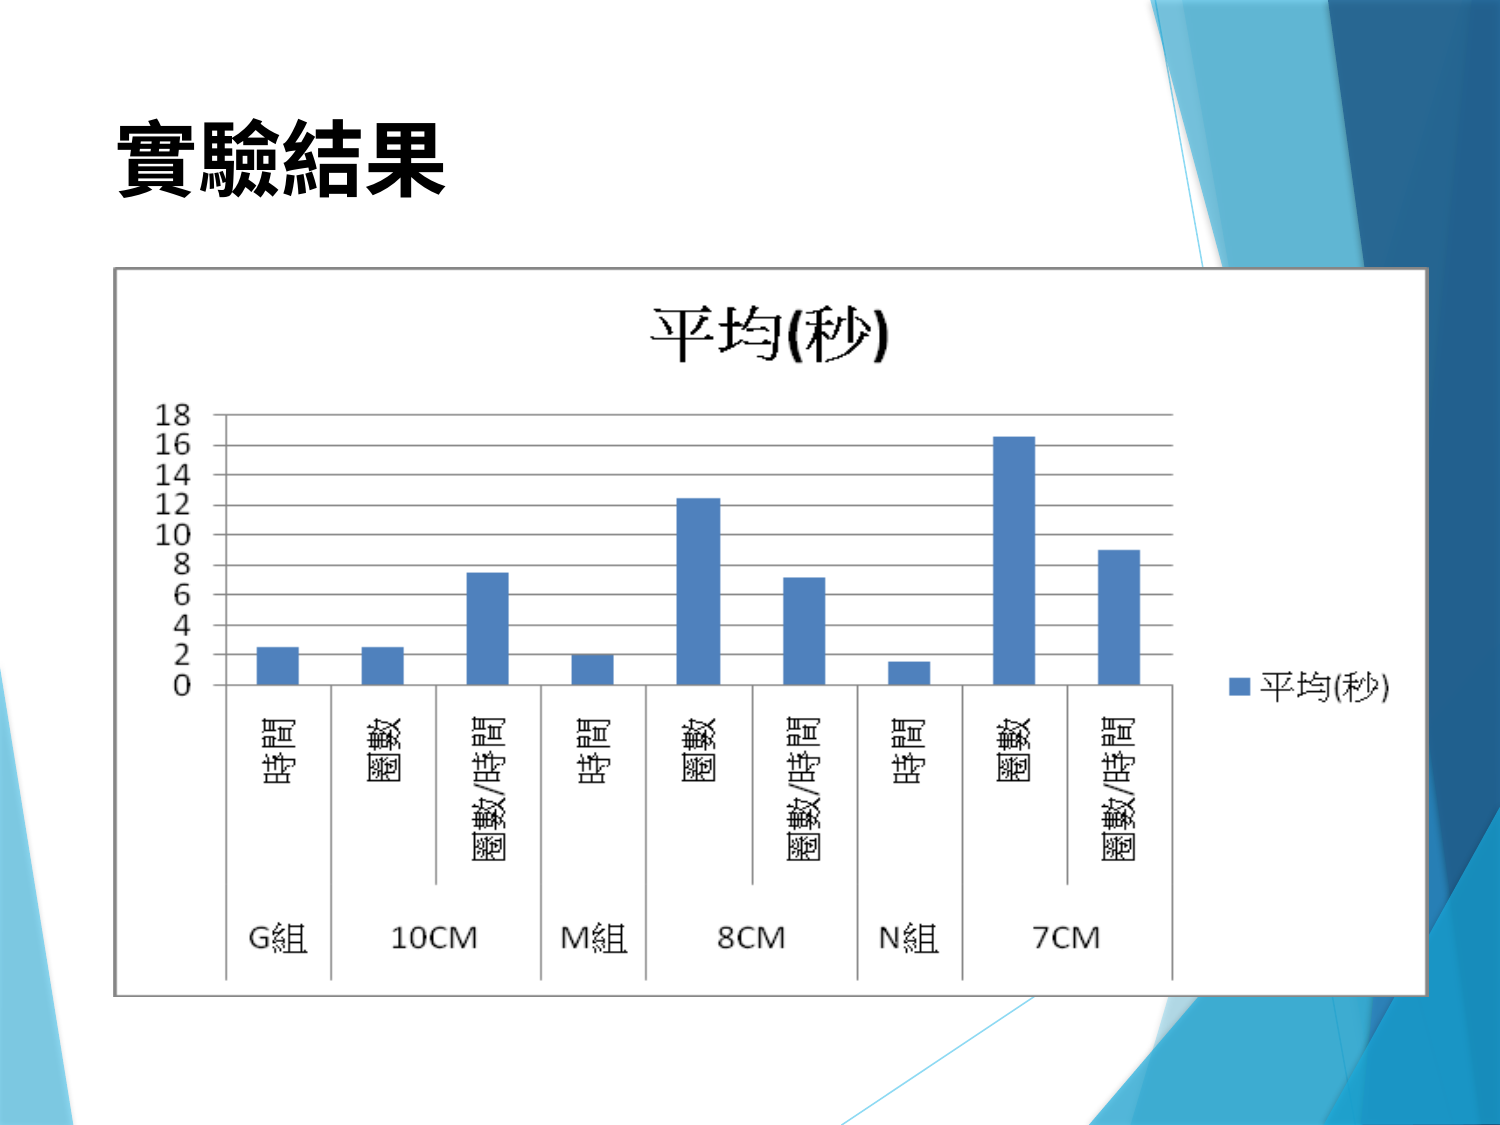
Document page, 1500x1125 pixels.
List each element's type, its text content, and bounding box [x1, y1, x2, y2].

picture [111, 266, 1429, 997]
title 實驗結果 [99, 99, 1142, 317]
